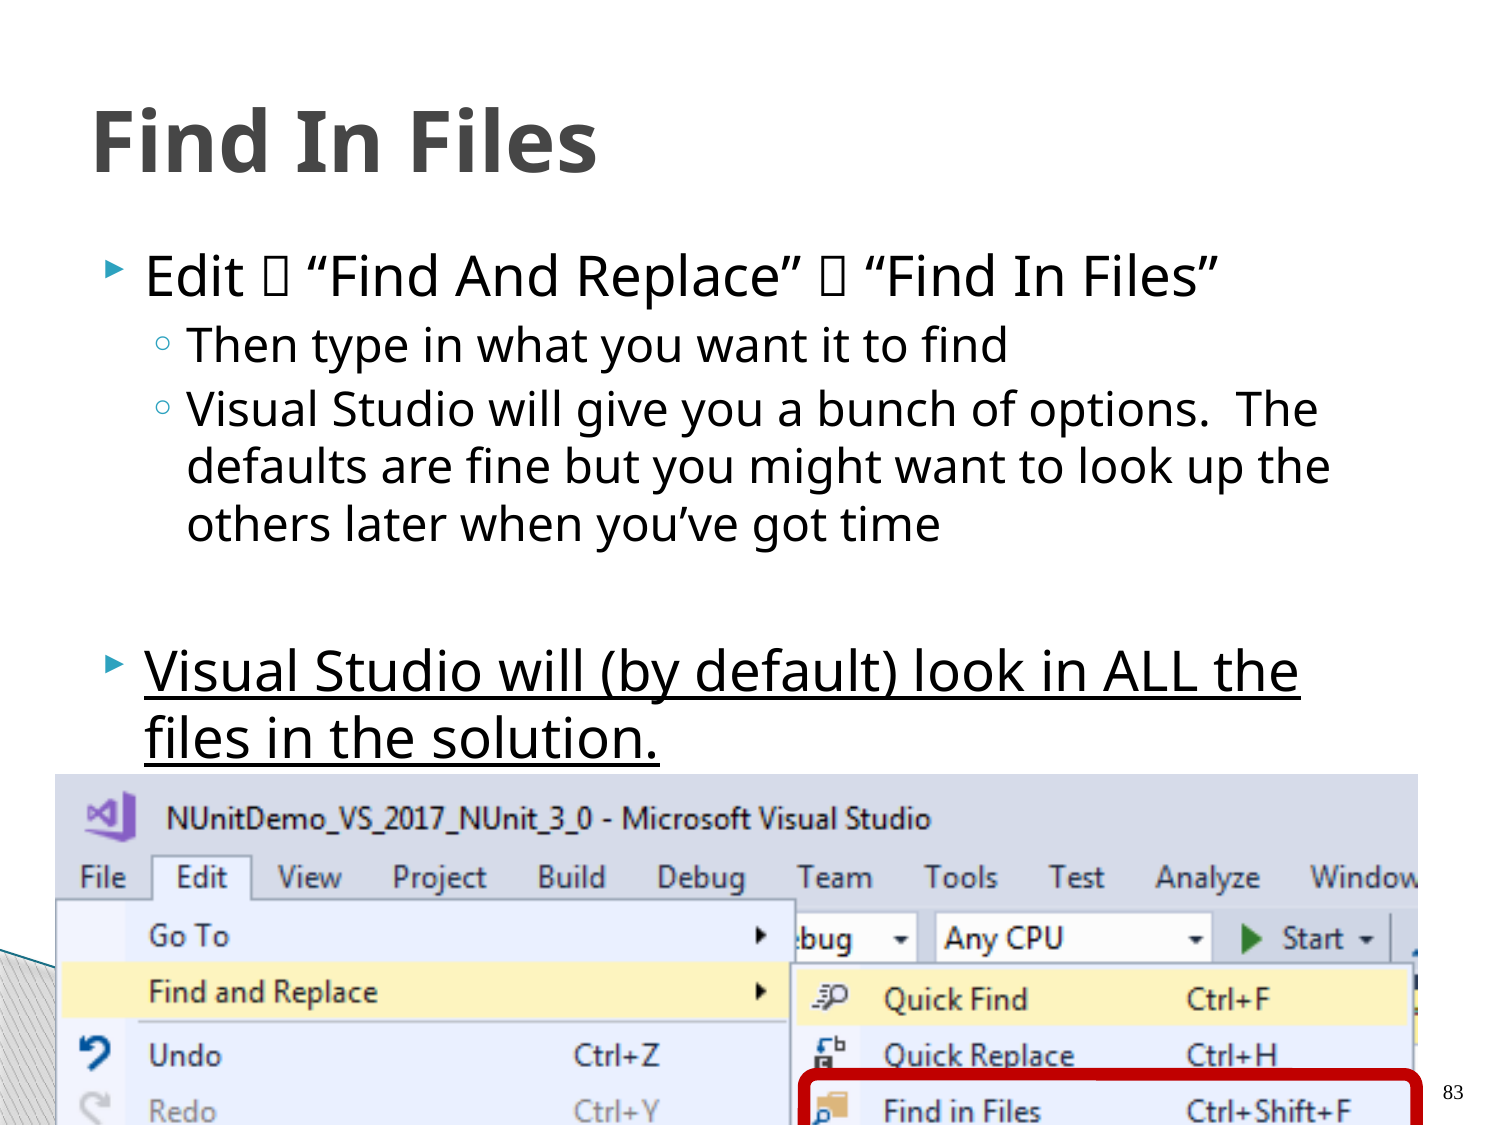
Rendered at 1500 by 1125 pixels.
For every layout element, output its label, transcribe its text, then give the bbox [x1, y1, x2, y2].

title Find In Files [75, 45, 1425, 233]
picture [54, 774, 1418, 1125]
slide_number 83 [1423, 1051, 1479, 1112]
list Edit  “Find And Replace”  “Find In Files” Then type in what you want it to find Visual Studio will give you a bunch of options. The defaults are fine but you might want to look up the others later when you’ve got time Visual Studio will (by default) look in ALL the files in the solution. [68, 232, 1420, 751]
